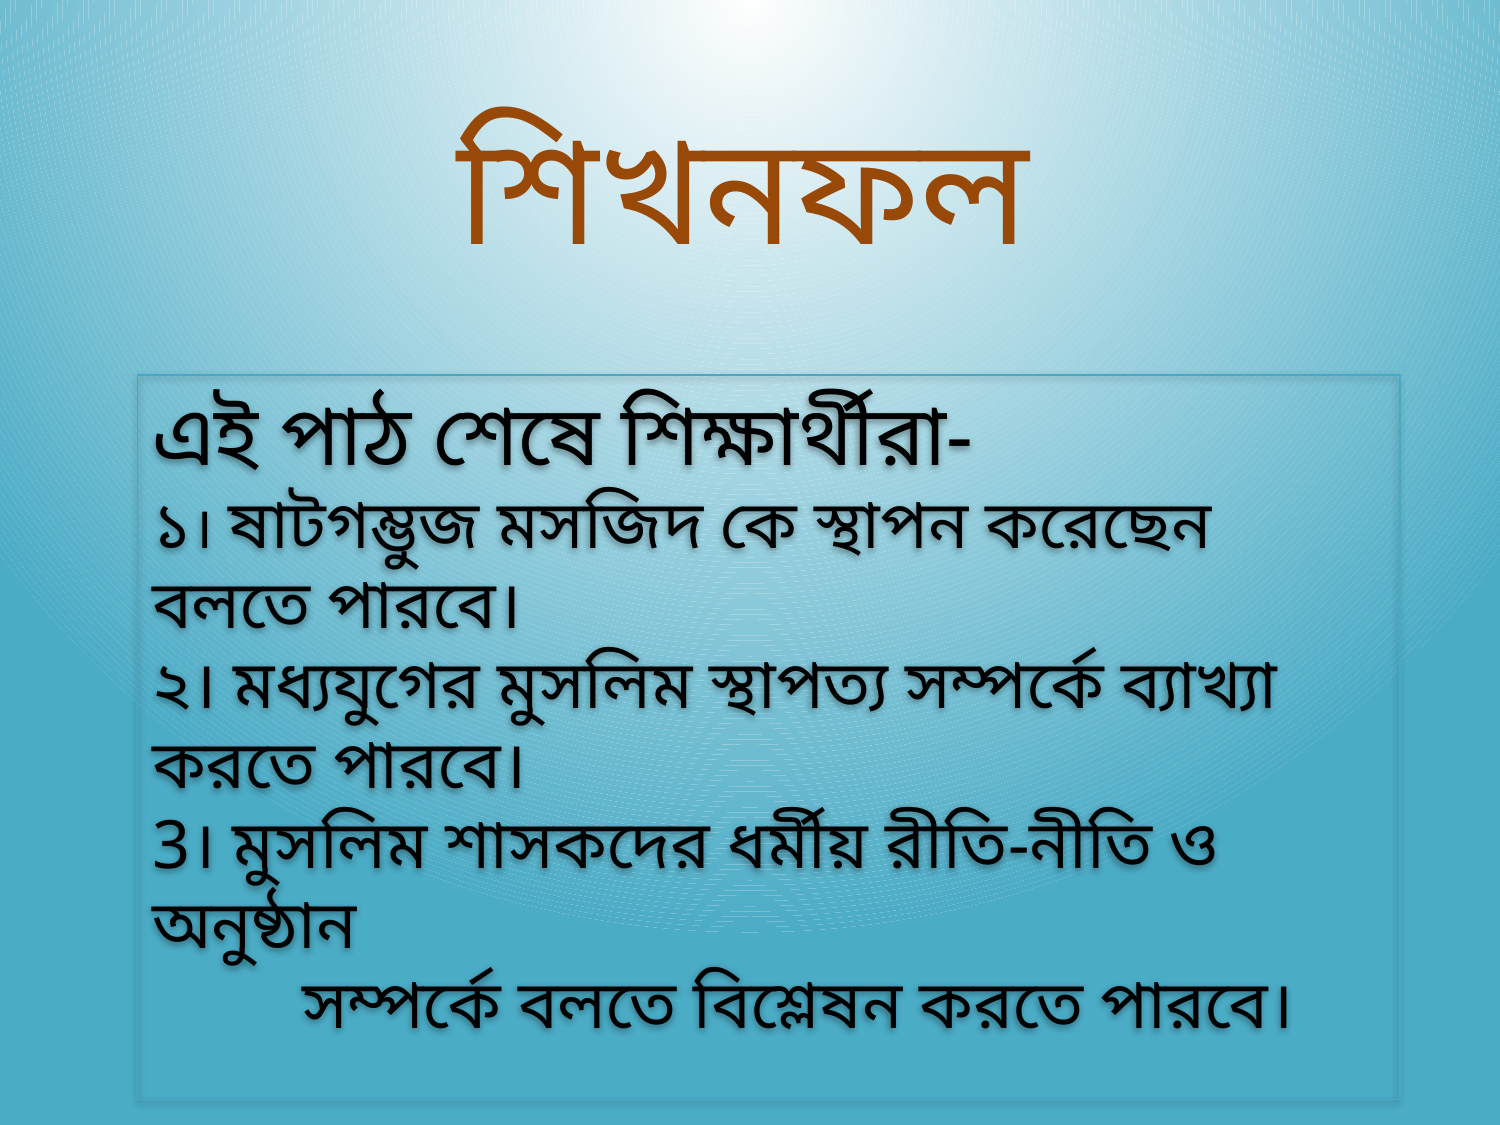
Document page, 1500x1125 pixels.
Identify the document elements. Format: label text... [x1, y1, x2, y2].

text_box শিখনফল [37, 87, 1450, 283]
text_box এই পাঠ শেষে শিক্ষার্থীরা- ১। ষাটগম্ভুজ মসজিদ কে স্থাপন করেছেন বলতে পারবে। ২। মধ্যযুগের মুসলিম স্থাপত্য সম্পর্কে ব্যাখ্যা করতে পারবে। 3। মুসলিম শাসকদের ধর্মীয় রীতি-নীতি ও অনুষ্ঠান সম্পর্কে বলতে বিশ্লেষন করতে পারবে। [137, 374, 1401, 1100]
